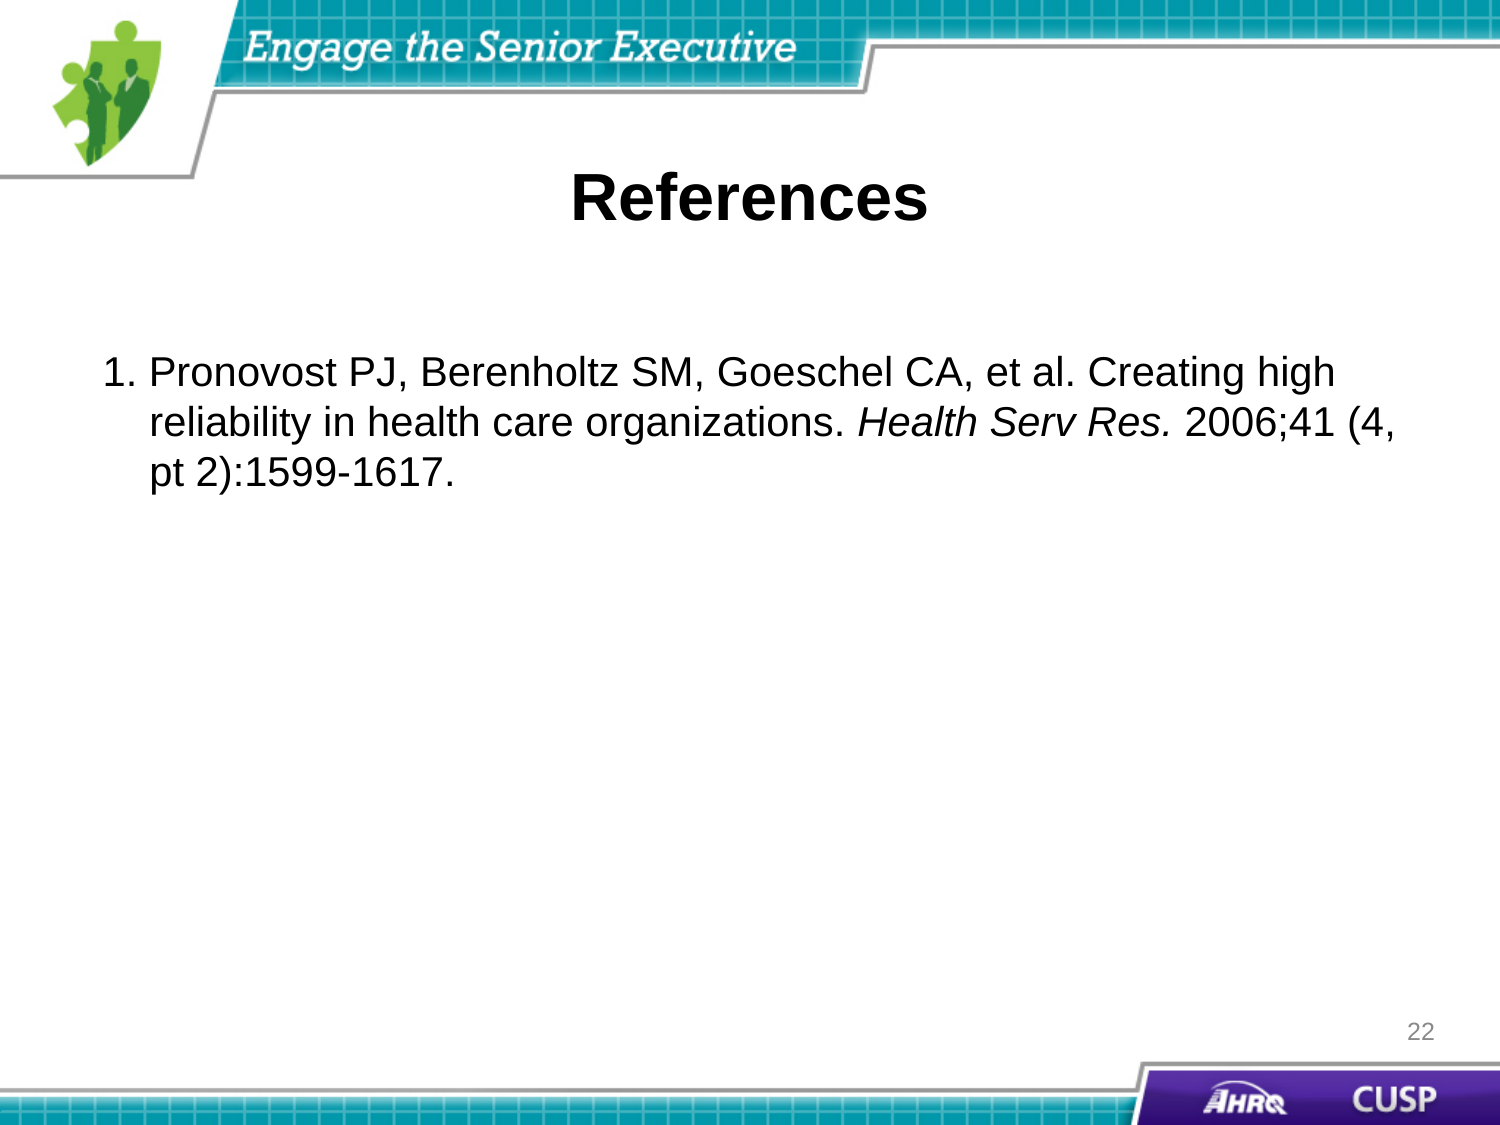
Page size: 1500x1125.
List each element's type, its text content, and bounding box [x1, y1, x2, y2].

list 1. Pronovost PJ, Berenholtz SM, Goeschel CA, et al. Creating high reliability in health care organizations. Health Serv Res. 2006;41 (4, pt 2):1599-1617. [87, 337, 1438, 701]
slide_number 22 [1100, 999, 1450, 1060]
title References [74, 99, 1426, 288]
picture [0, 0, 1500, 1125]
